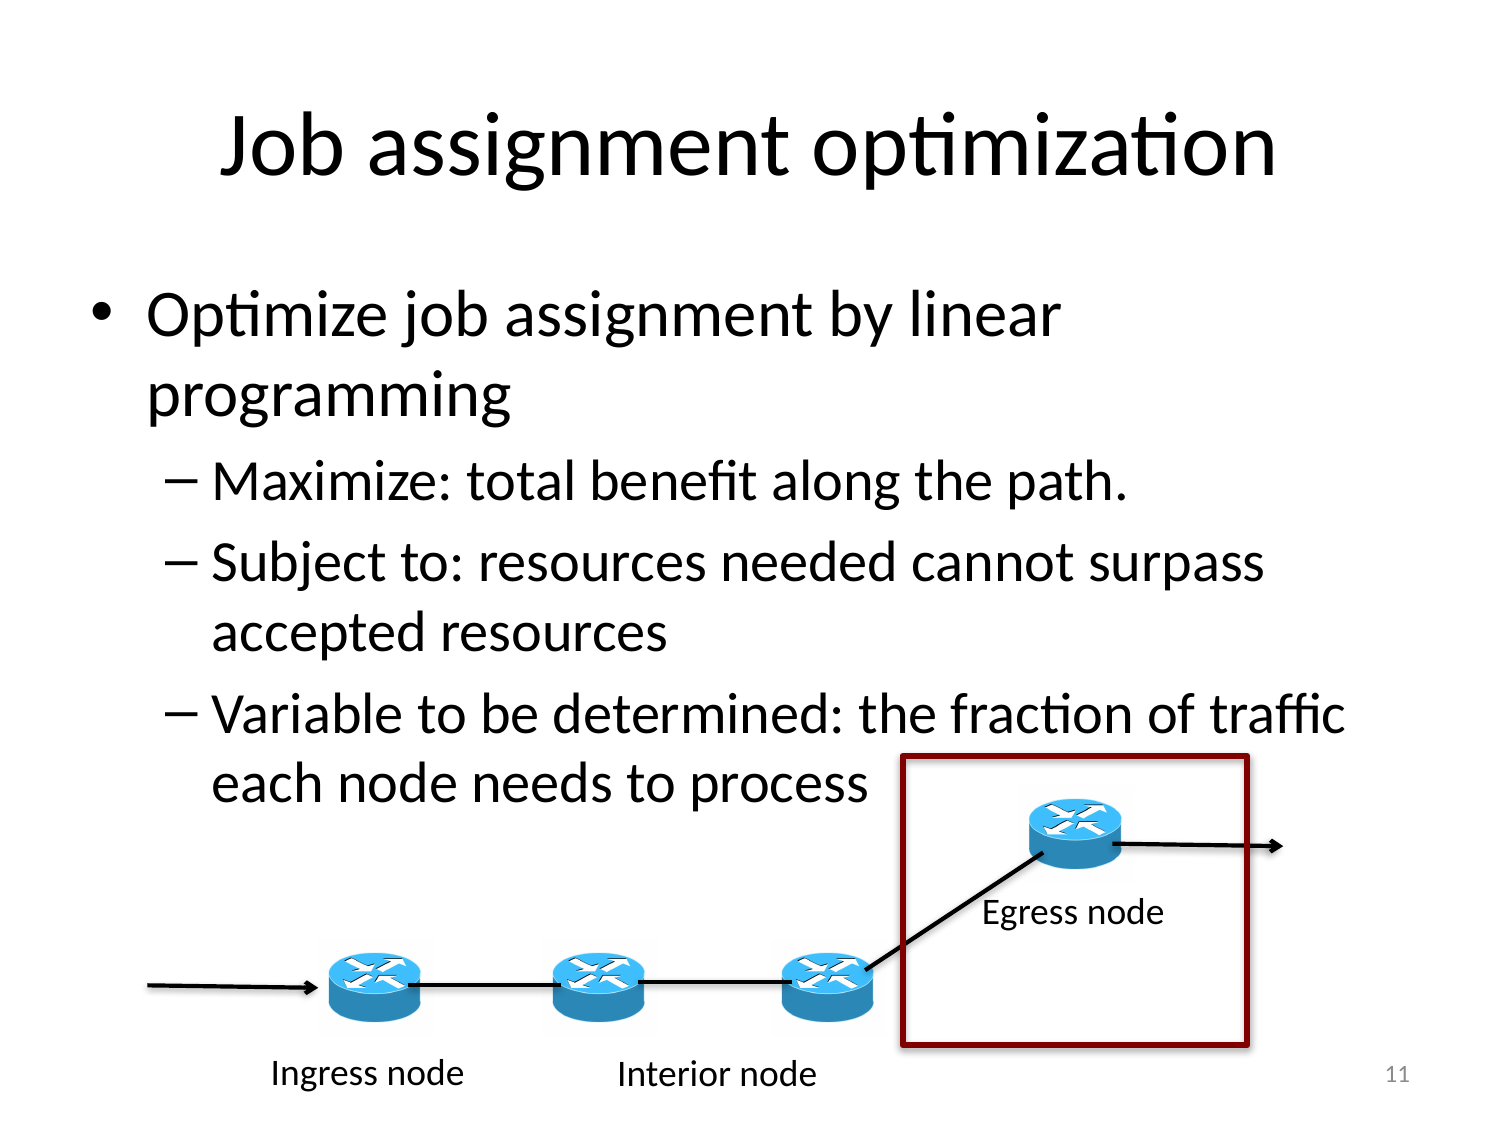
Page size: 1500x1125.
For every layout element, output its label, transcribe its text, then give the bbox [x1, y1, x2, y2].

slide_number 11 [1288, 1042, 1425, 1103]
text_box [147, 785, 1284, 1103]
text_box [902, 755, 1248, 784]
list Optimize job assignment by linear programming Maximize: total benefit along the path. Subject to: resources needed cannot surpass accepted resources Variable to be determined: the fraction of traffic each node needs to process [75, 262, 1425, 1014]
title Job assignment optimization [75, 45, 1425, 233]
